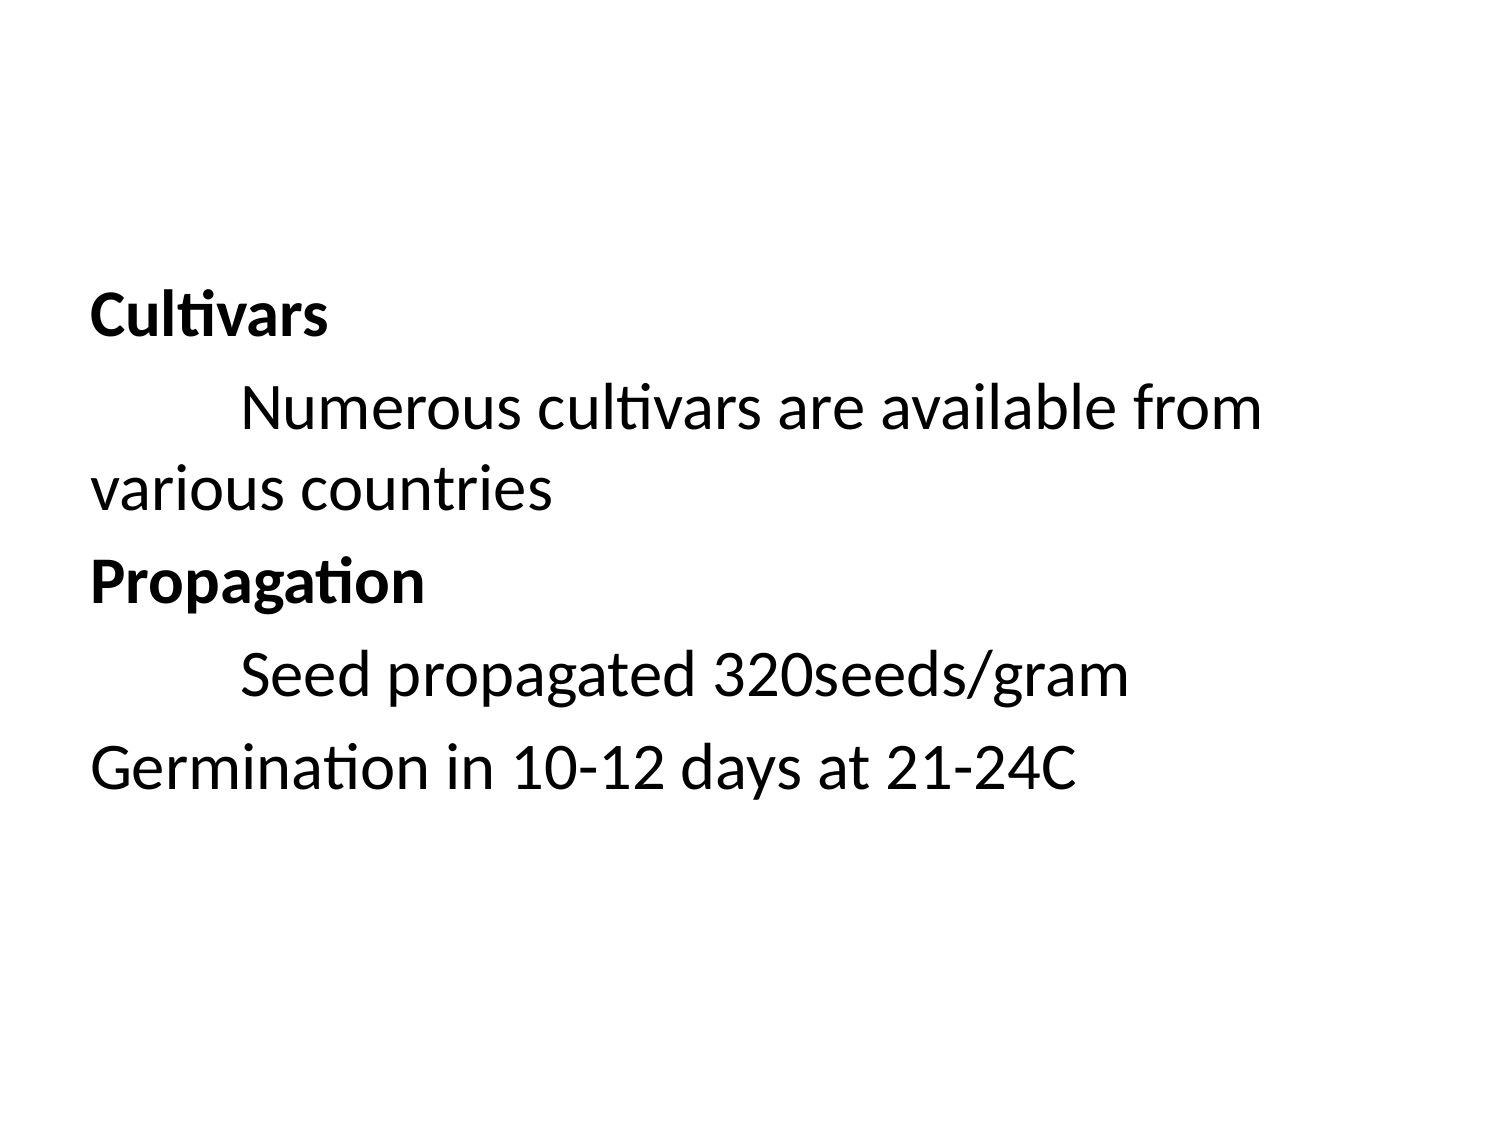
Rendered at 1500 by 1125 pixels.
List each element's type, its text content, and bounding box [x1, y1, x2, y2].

list Cultivars Numerous cultivars are available from various countries Propagation Seed propagated 320seeds/gram Germination in 10-12 days at 21-24C [75, 262, 1425, 1005]
